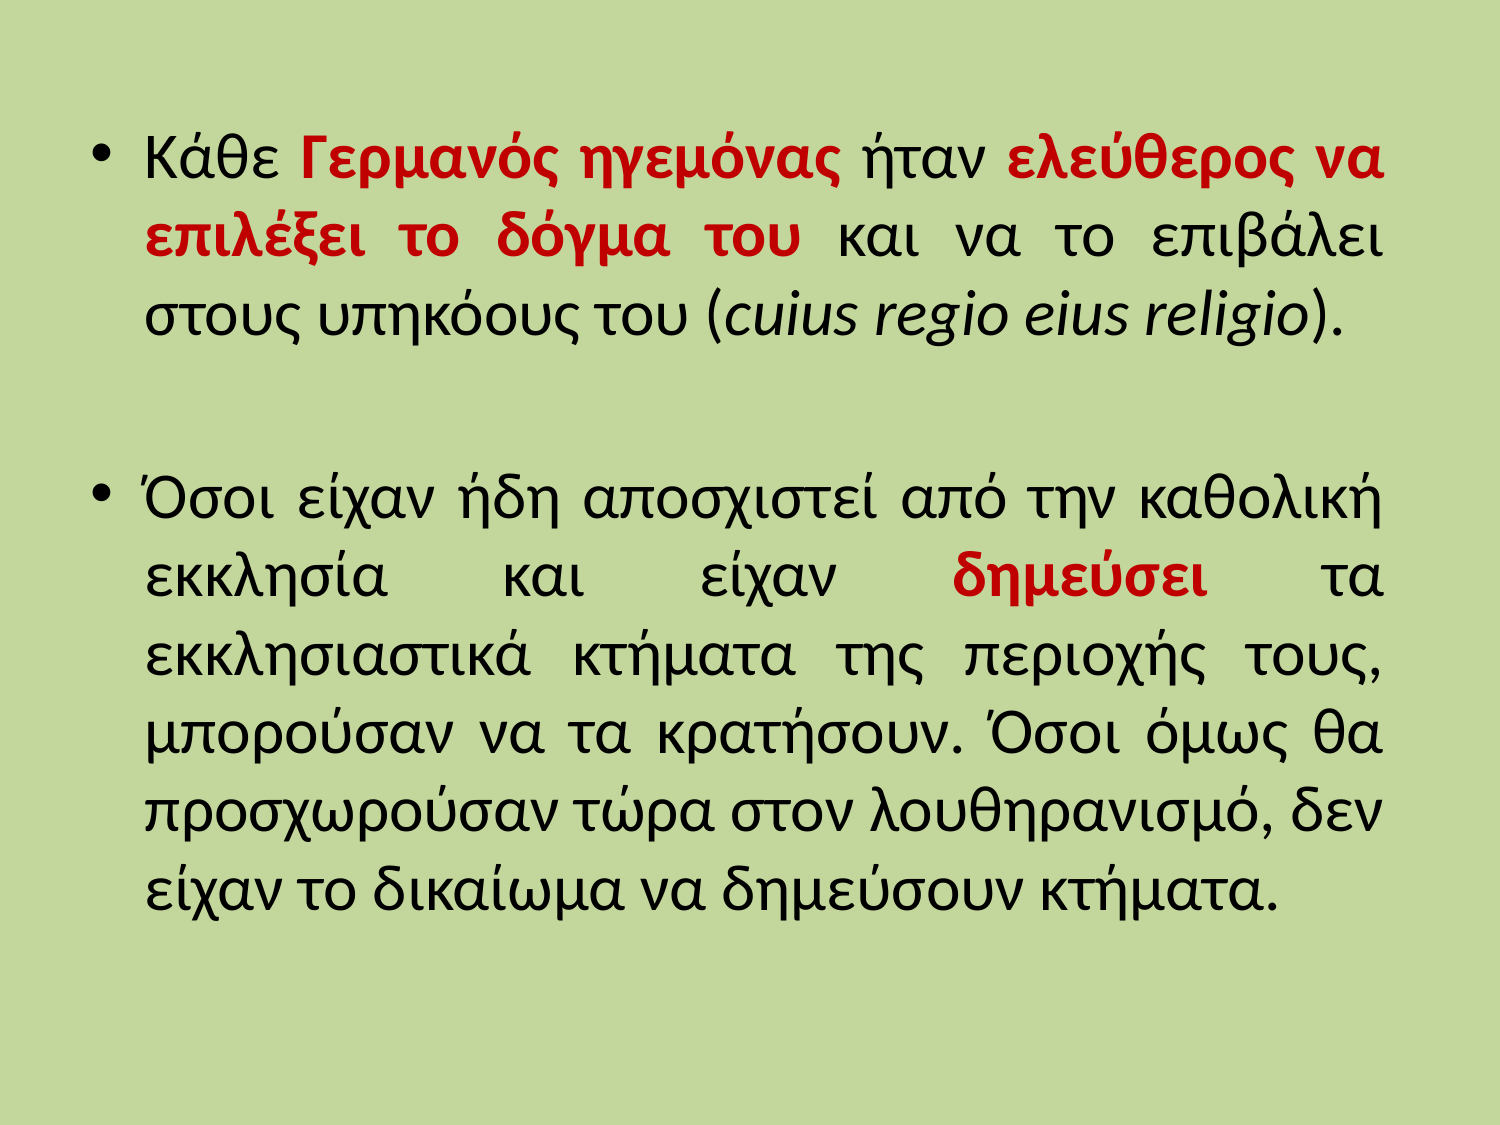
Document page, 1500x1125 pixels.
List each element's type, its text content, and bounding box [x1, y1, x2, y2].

list Κάθε Γερμανός ηγεμόνας ήταν ελεύθερος να επιλέξει το δόγμα του και να το επιβάλει στους υπηκόους του (cuius regio eius religio). Όσοι είχαν ήδη αποσχιστεί από την καθολική εκκλησία και είχαν δημεύσει τα εκκλησιαστικά κτήματα της περιοχής τους, μπορούσαν να τα κρατήσουν. Όσοι όμως θα προσχωρούσαν τώρα στον λουθηρανισμό, δεν είχαν το δικαίωμα να δημεύσουν κτήματα. [75, 105, 1400, 1005]
